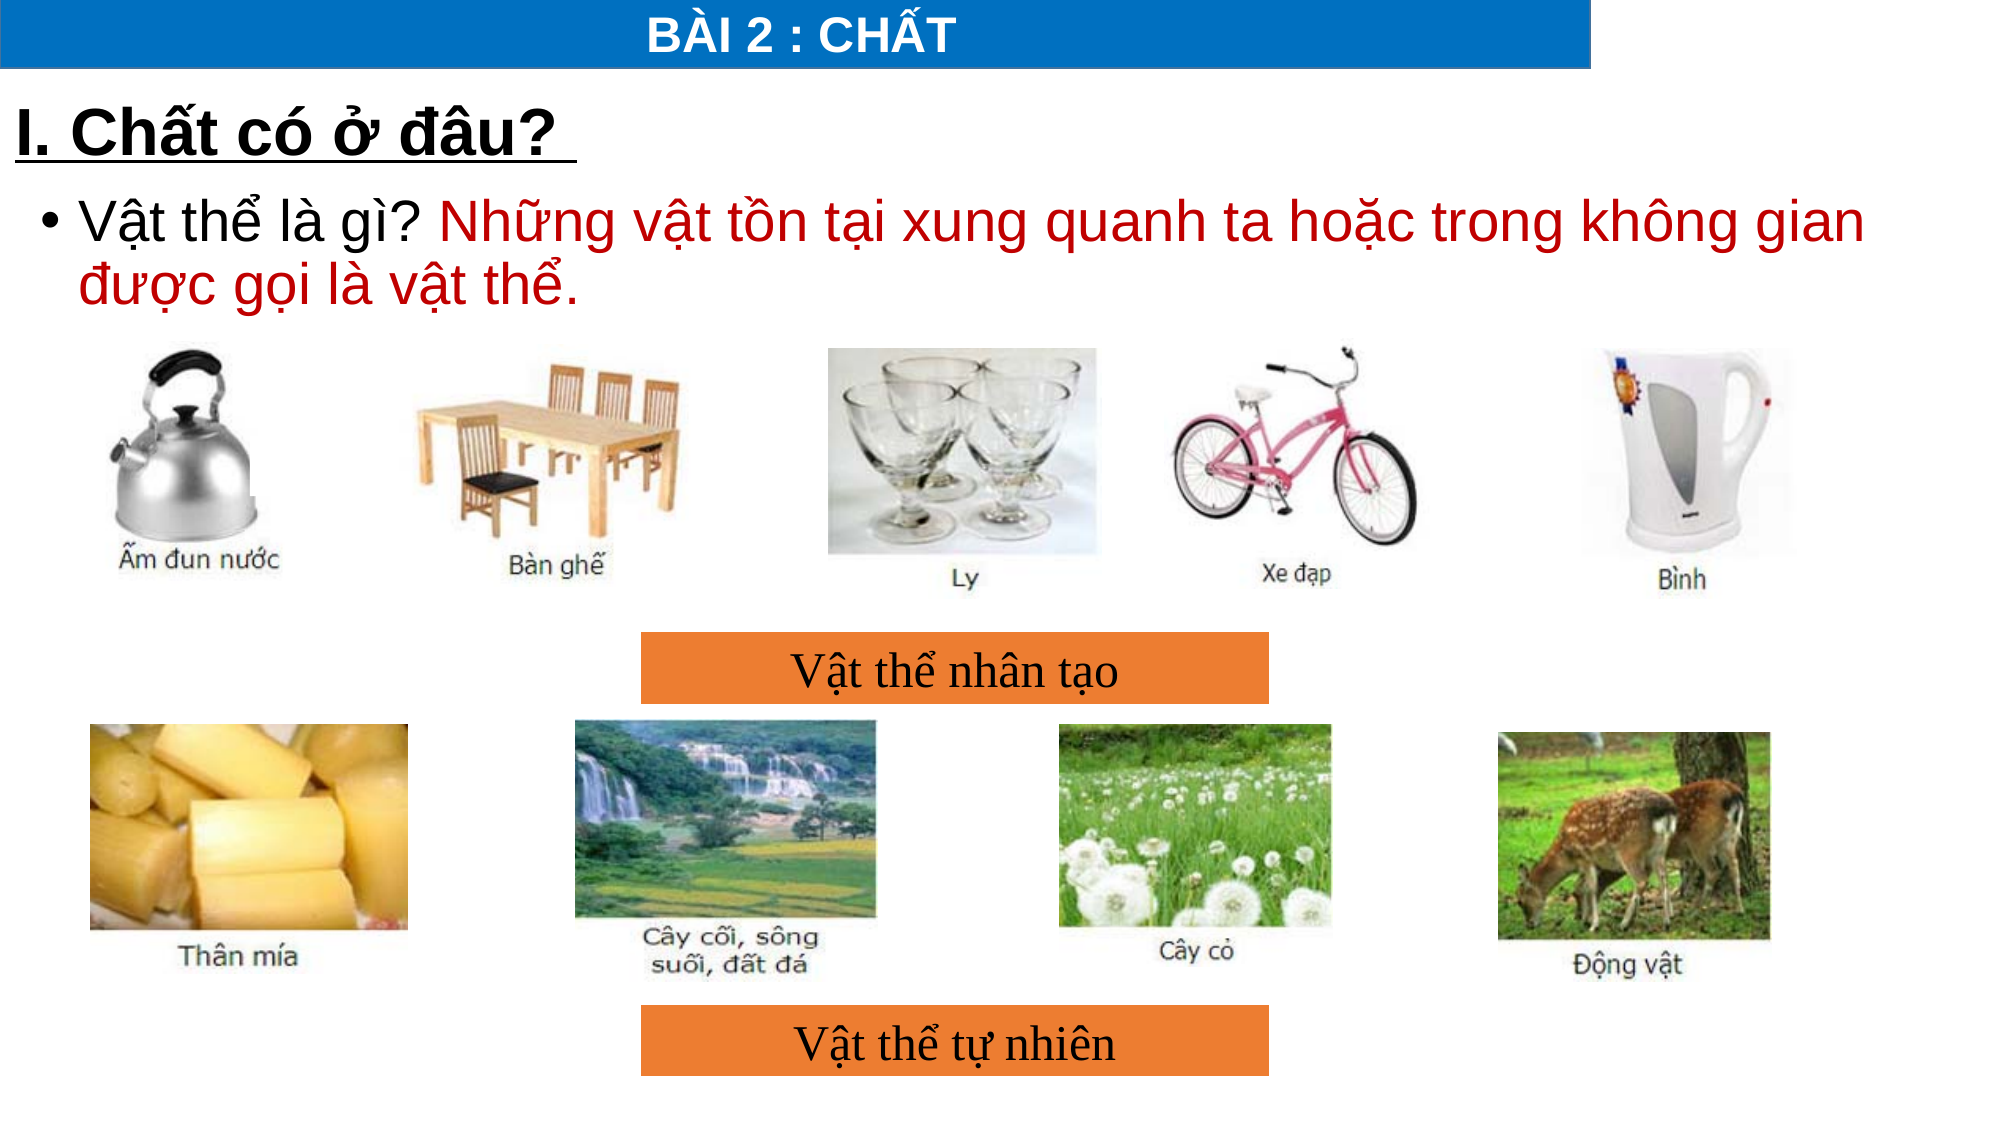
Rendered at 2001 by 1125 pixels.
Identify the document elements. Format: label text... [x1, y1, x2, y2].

picture [1498, 732, 1772, 983]
picture [828, 348, 1102, 599]
text_box BÀI 2 : CHẤT [0, 0, 1591, 65]
picture [1544, 348, 1819, 599]
text_box Vật thể tự nhiên [638, 1002, 1272, 1079]
list Vật thể là gì? Những vật tồn tại xung quanh ta hoặc trong không gian được gọi là vật thể. [25, 183, 1897, 898]
text_box Vật thể nhân tạo [638, 629, 1272, 707]
picture [56, 341, 330, 584]
picture [1059, 724, 1333, 967]
picture [1164, 338, 1439, 589]
picture [575, 719, 878, 983]
title I. Chất có ở đâu? [0, 65, 1725, 283]
picture [388, 344, 703, 587]
picture [90, 724, 408, 975]
